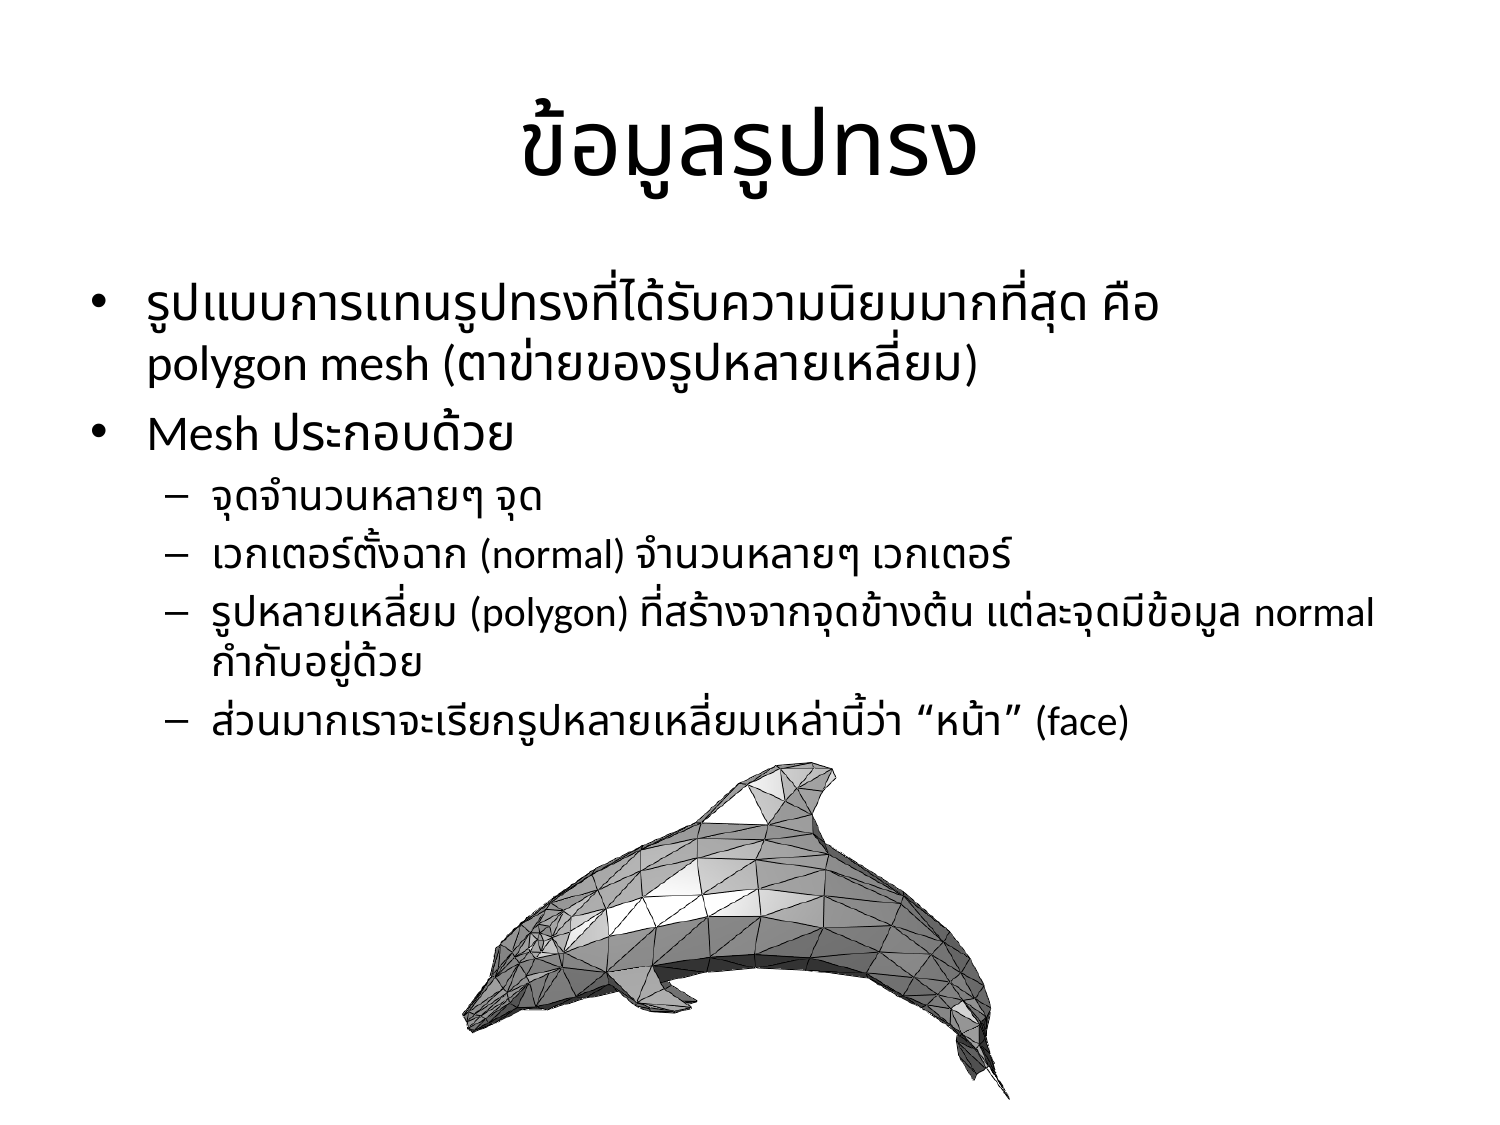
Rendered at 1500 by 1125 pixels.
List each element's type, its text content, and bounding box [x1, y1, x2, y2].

list รูปแบบการแทนรูปทรงที่ได้รับความนิยมมากที่สุด คือ polygon mesh (ตาข่ายของรูปหลายเหลี่ยม) Mesh ประกอบด้วย จุดจำนวนหลายๆ จุด เวกเตอร์ตั้งฉาก (normal) จำนวนหลายๆ เวกเตอร์ รูปหลายเหลี่ยม (polygon) ที่สร้างจากจุดข้างต้น แต่ละจุดมีข้อมูล normal กำกับอยู่ด้วย ส่วนมากเราจะเรียกรูปหลายเหลี่ยมเหล่านี้ว่า “หน้า” (face) [75, 262, 1425, 1005]
picture [462, 762, 1010, 1101]
title ข้อมูลรูปทรง [75, 45, 1425, 233]
